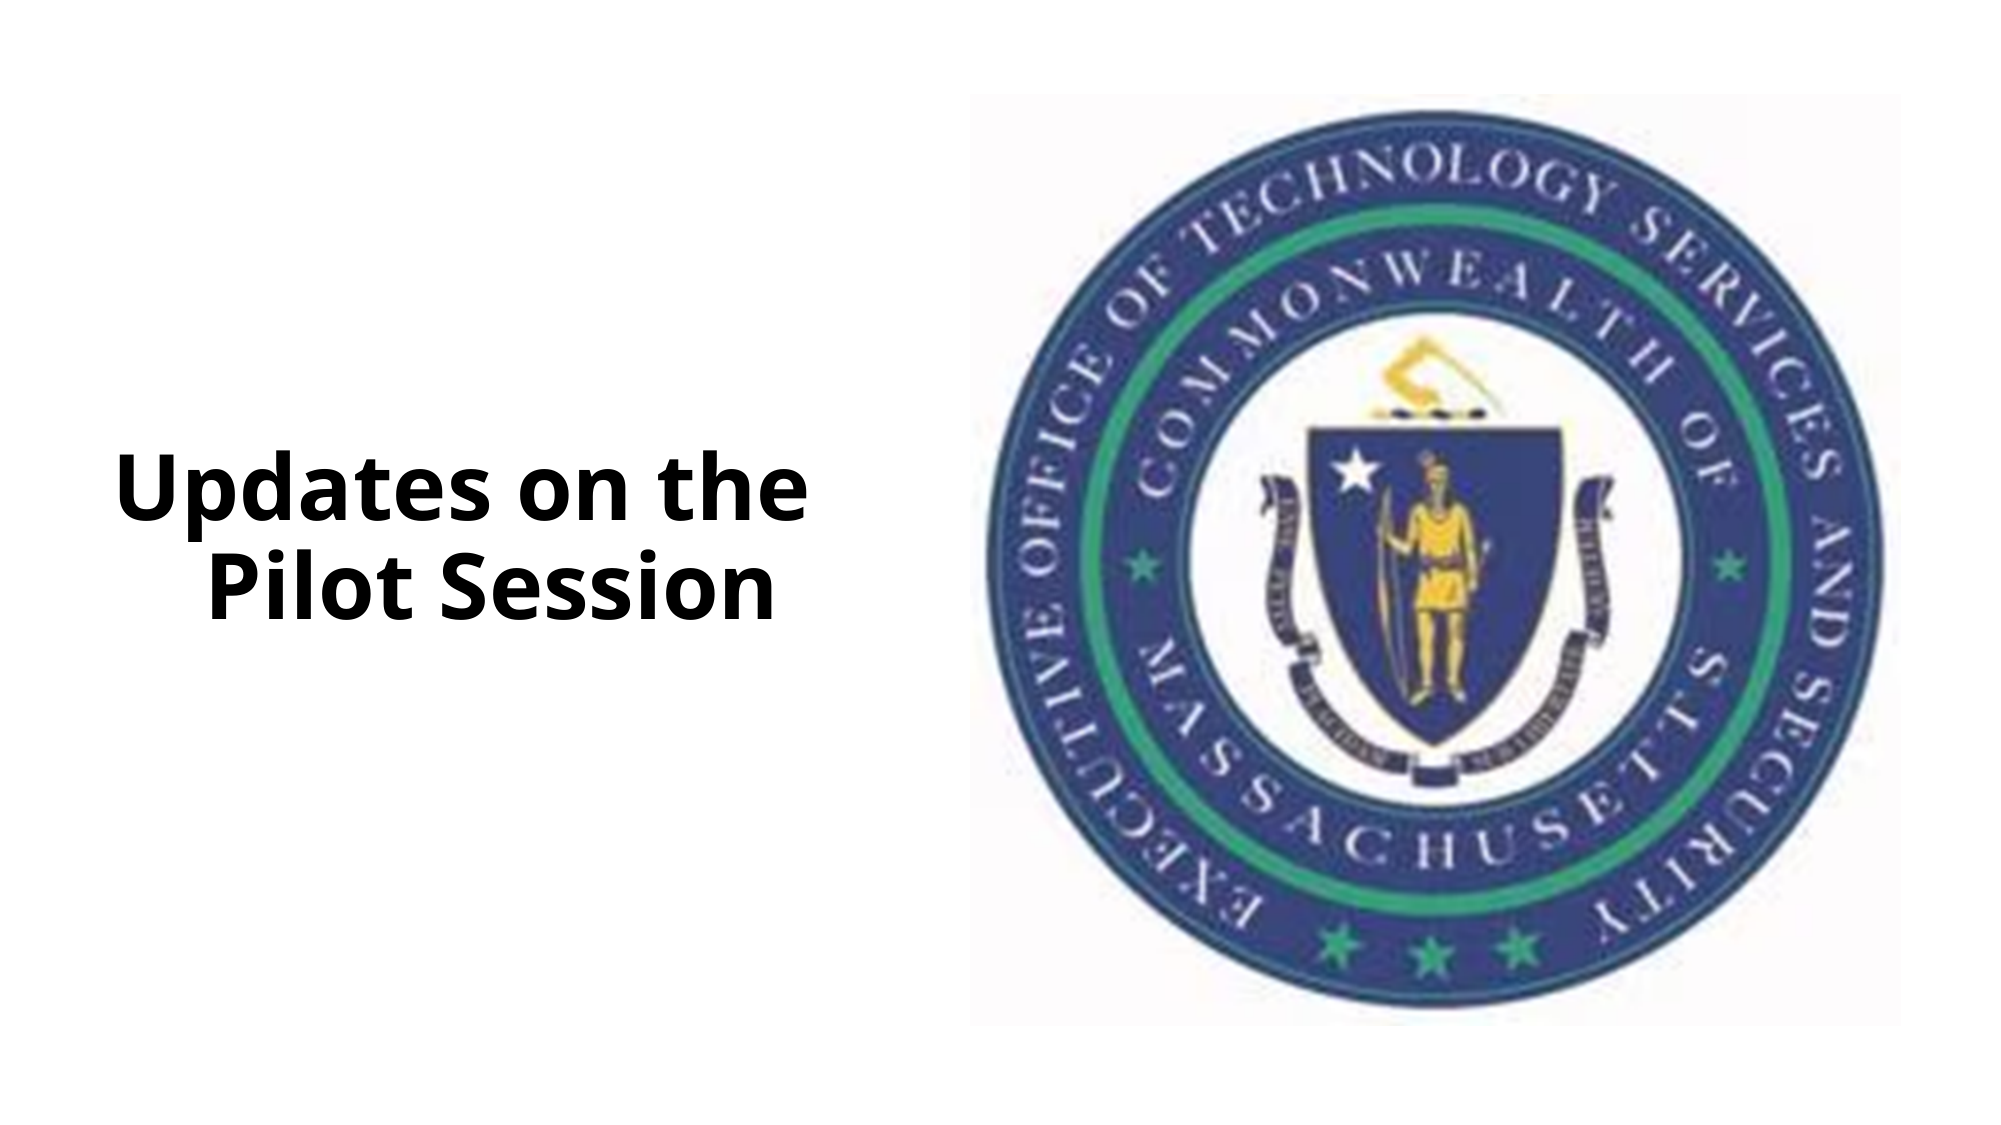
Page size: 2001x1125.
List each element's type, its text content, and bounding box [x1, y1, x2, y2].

title Updates on the Pilot Session [69, 397, 855, 857]
picture [969, 94, 1901, 1026]
